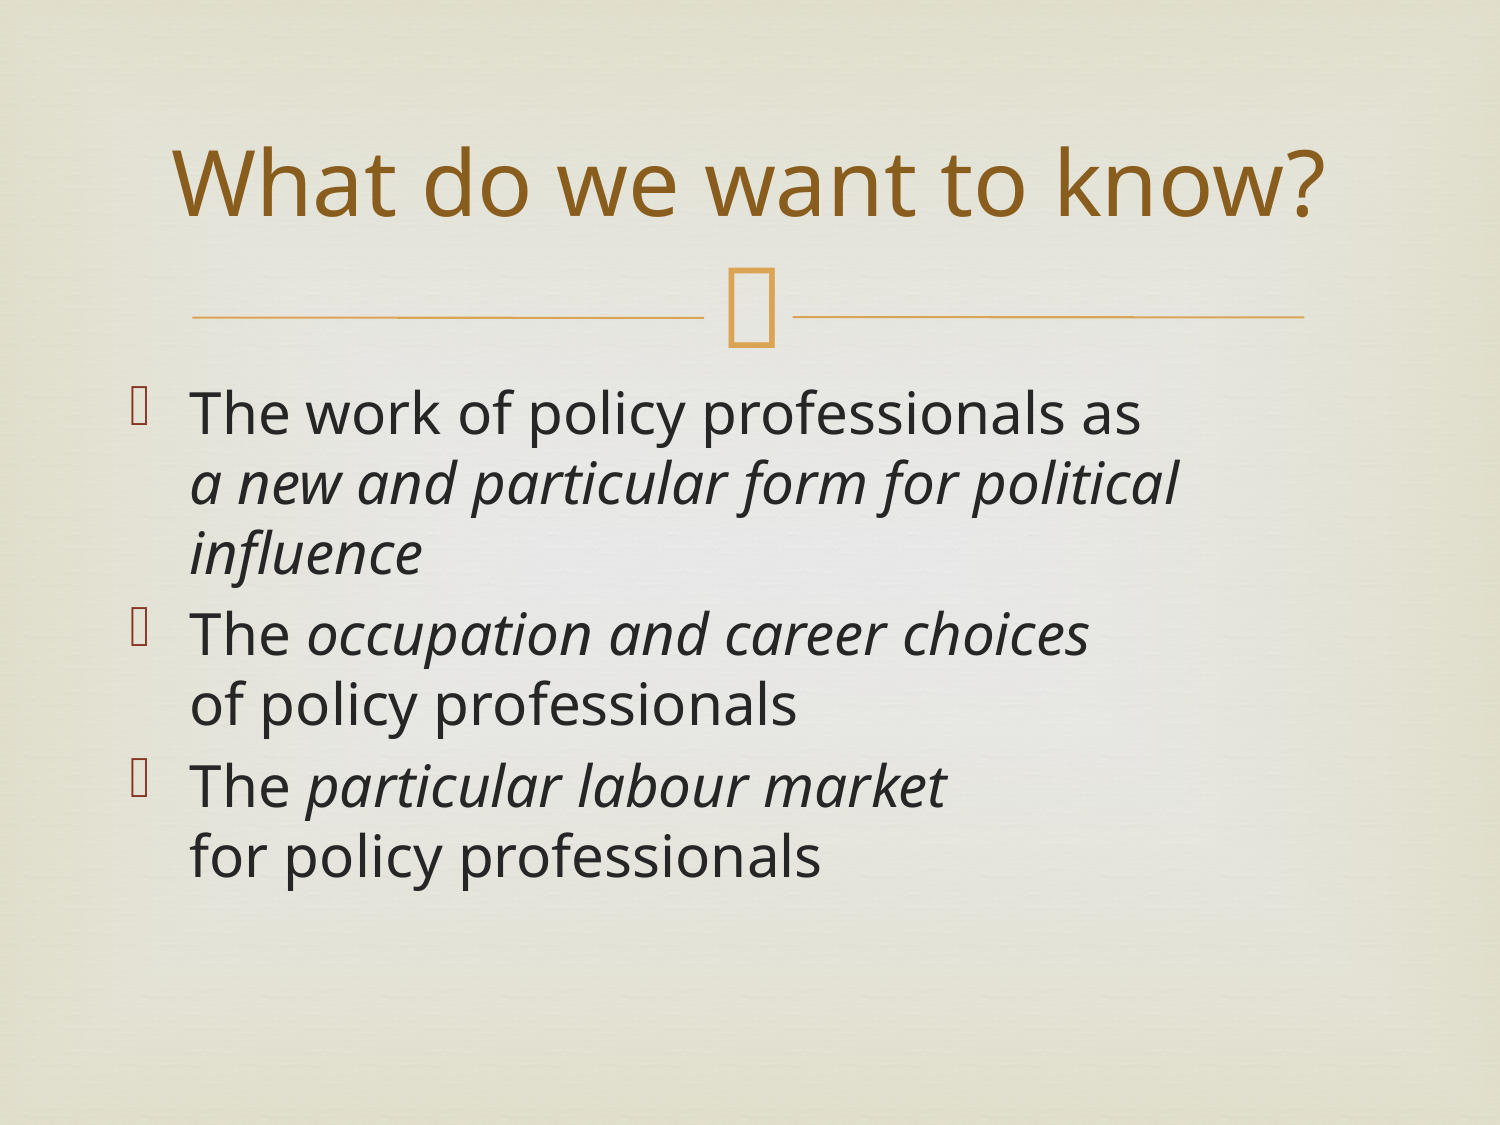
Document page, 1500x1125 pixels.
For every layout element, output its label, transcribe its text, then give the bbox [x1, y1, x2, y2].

list The work of policy professionals as a new and particular form for political influence The occupation and career choices of policy professionals The particular labour market for policy professionals [114, 368, 1386, 1005]
title What do we want to know? [112, 93, 1386, 267]
